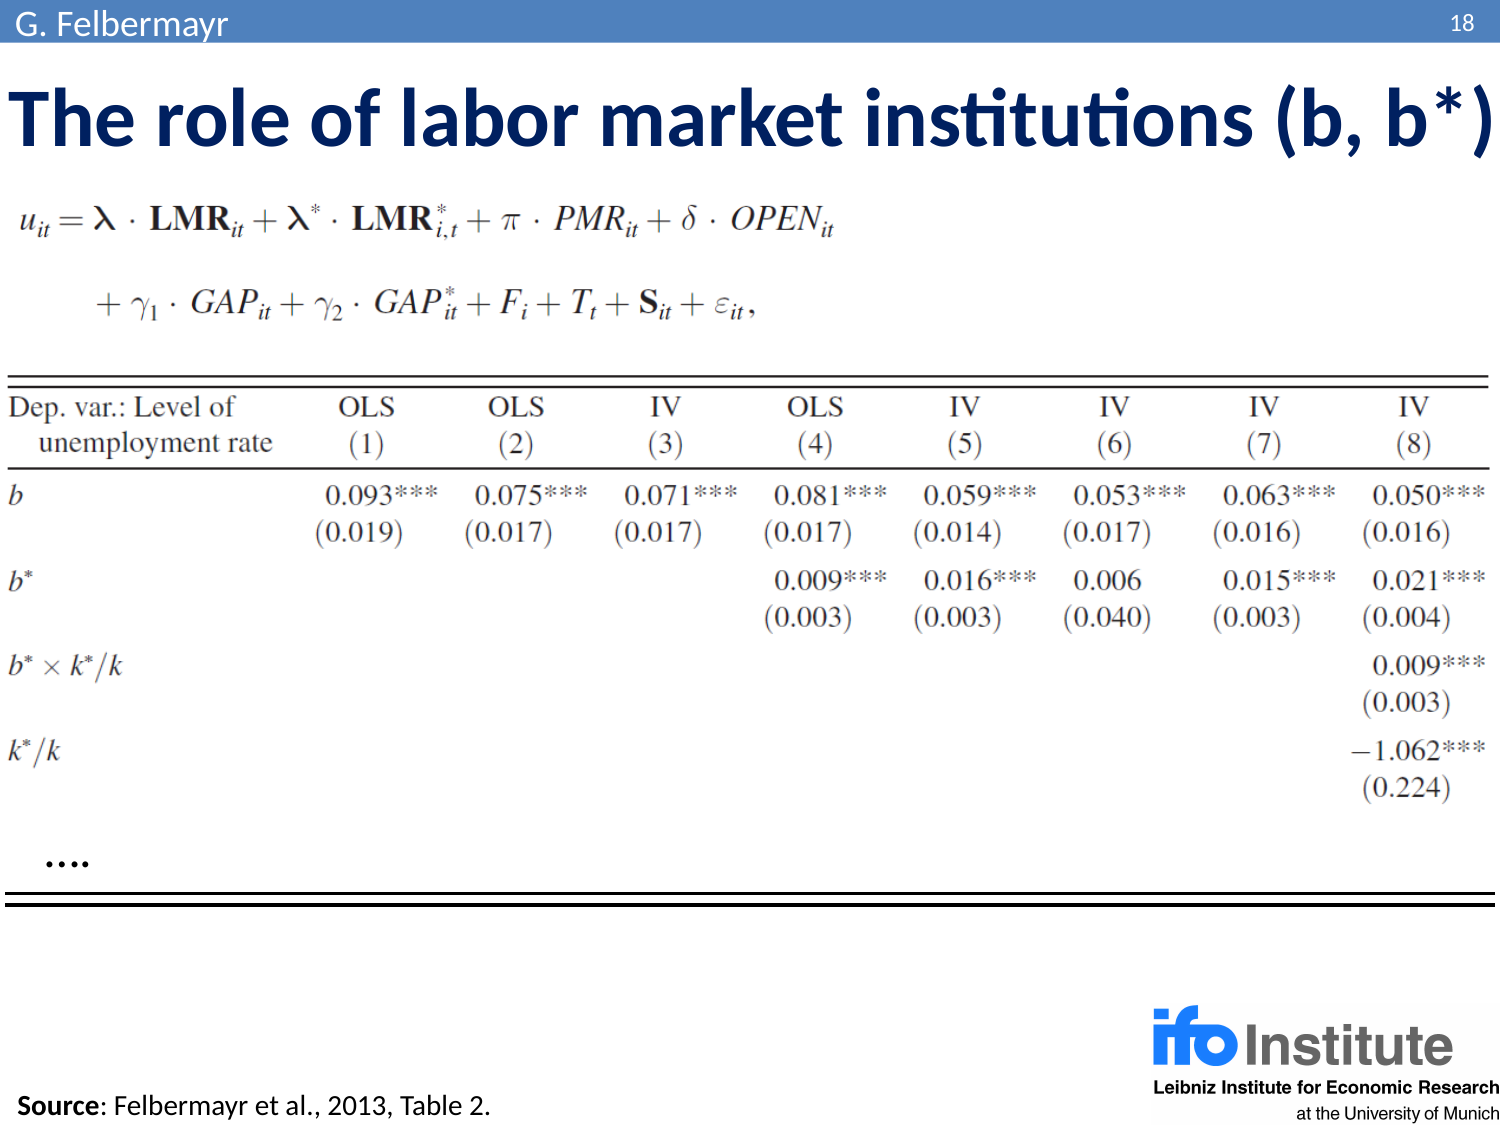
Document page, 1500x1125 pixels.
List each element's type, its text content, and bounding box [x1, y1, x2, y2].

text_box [0, 0, 1500, 52]
picture [1151, 1003, 1500, 1125]
text_box …. [29, 819, 107, 886]
text_box The role of labor market institutions (b, b*) [0, 58, 1500, 197]
text_box Source: Felbermayr et al., 2013, Table 2. [2, 1078, 507, 1125]
picture [0, 365, 1500, 811]
picture [5, 195, 849, 338]
